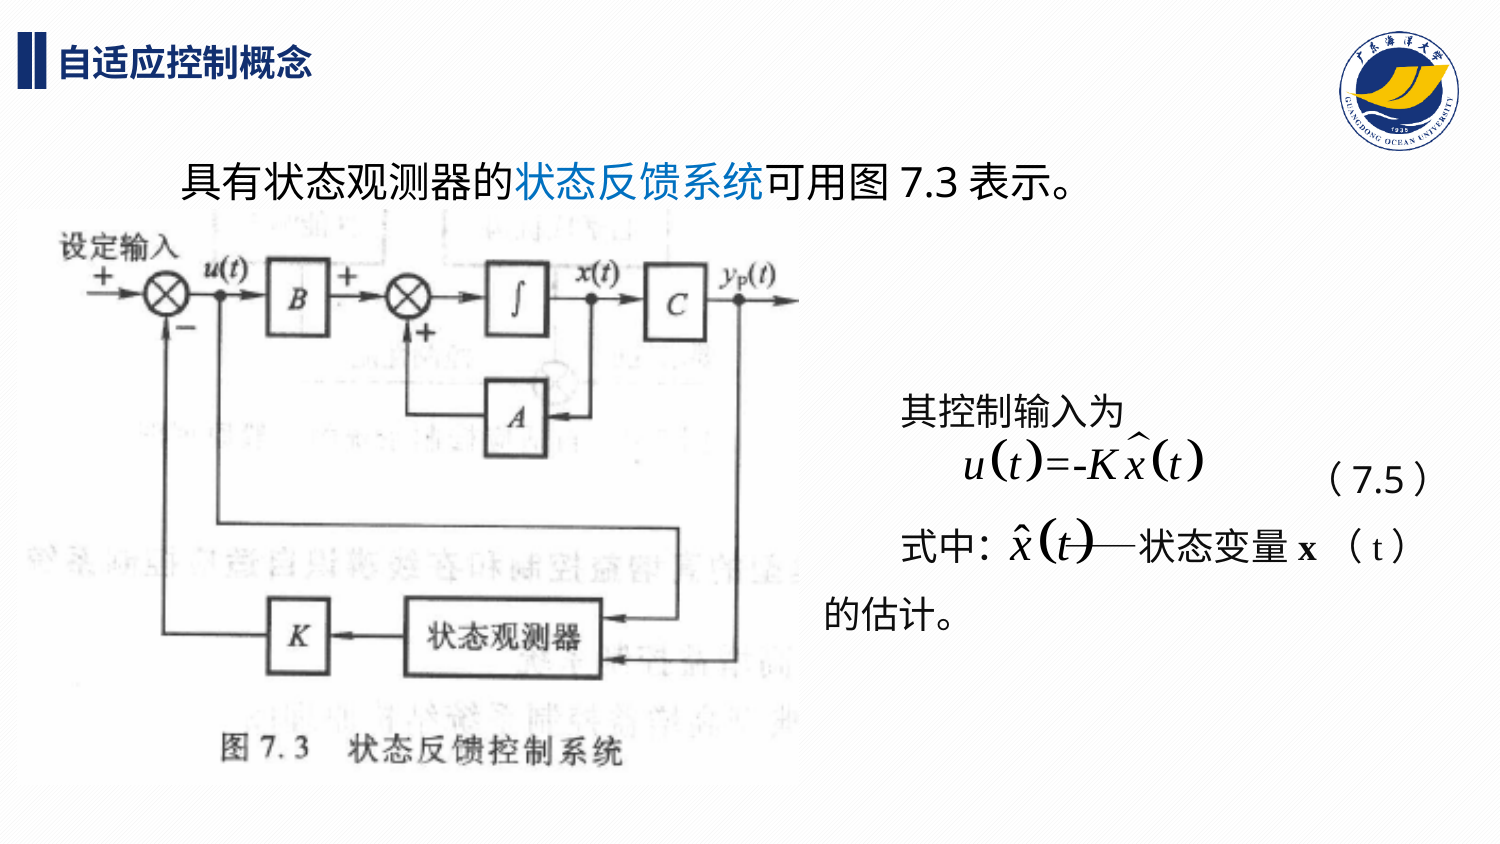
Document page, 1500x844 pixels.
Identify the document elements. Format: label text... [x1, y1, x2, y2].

text_box 自适应控制概念 [48, 32, 680, 91]
picture [1339, 31, 1459, 151]
text_box [16, 30, 32, 91]
text_box [32, 30, 48, 91]
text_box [808, 357, 1467, 647]
text_box 具有状态观测器的状态反馈系统可用图7.3表示。 [88, 123, 1340, 214]
picture [17, 208, 799, 785]
